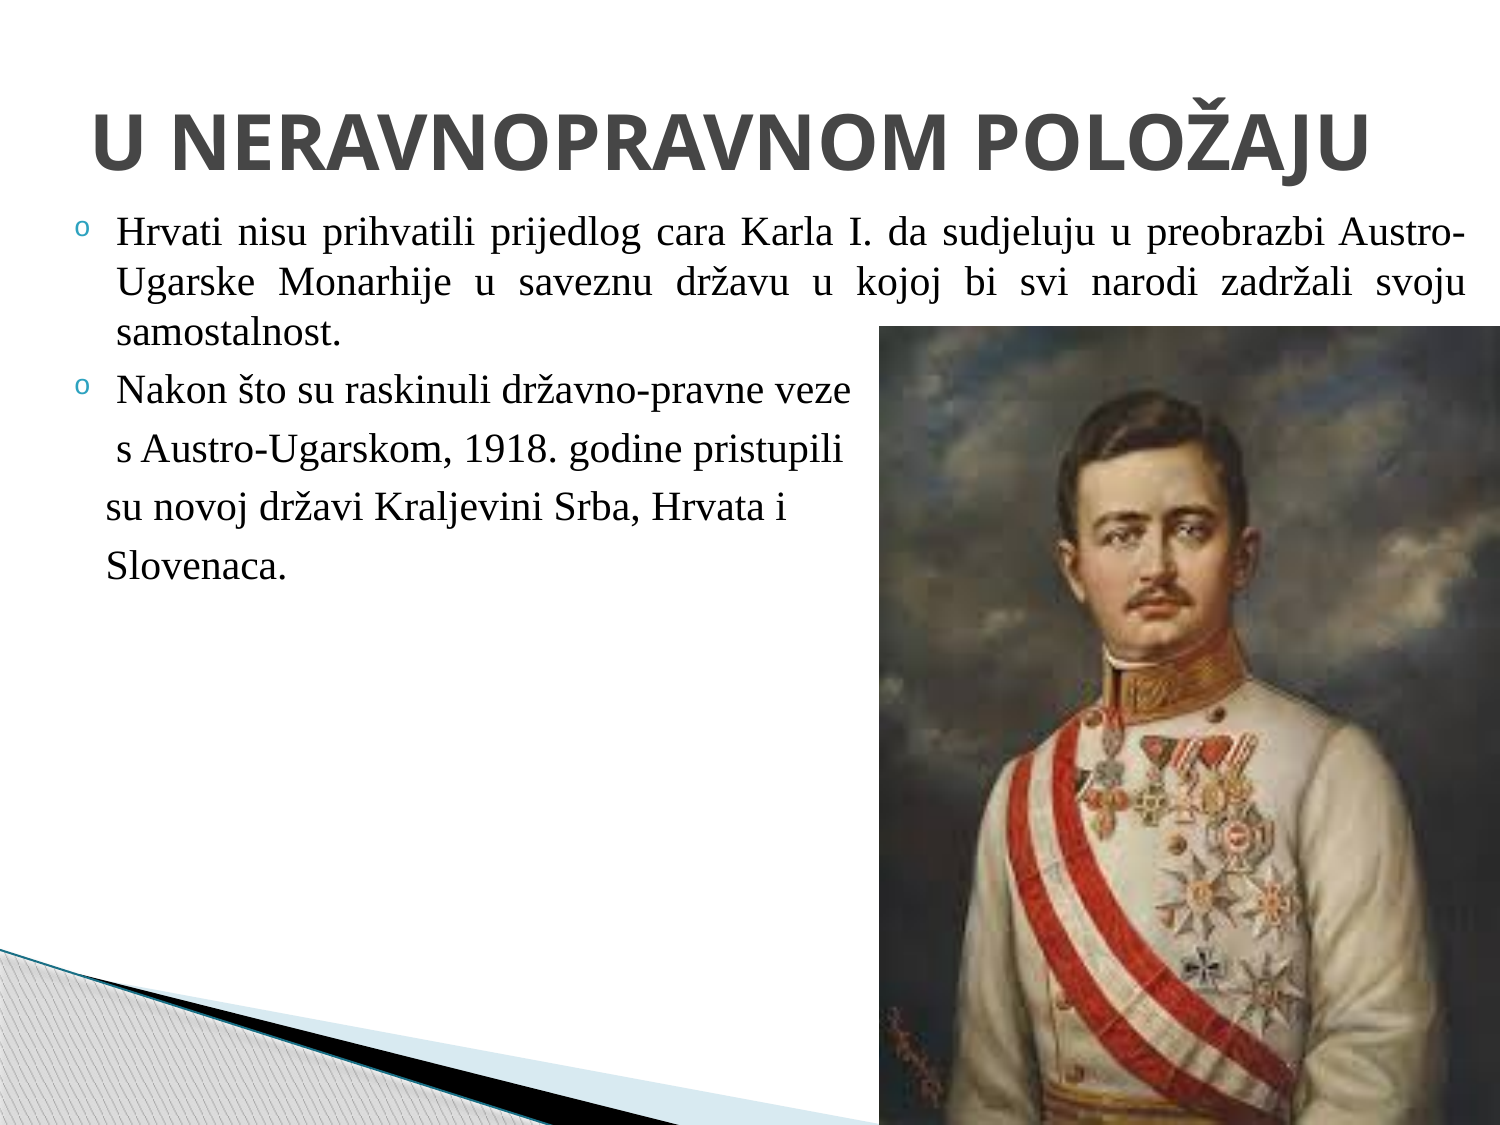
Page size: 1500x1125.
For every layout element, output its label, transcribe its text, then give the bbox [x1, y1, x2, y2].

picture [879, 326, 1500, 1125]
title U NERAVNOPRAVNOM POLOŽAJU [75, 45, 1425, 233]
list Hrvati nisu prihvatili prijedlog cara Karla I. da sudjeluju u preobrazbi Austro-Ugarske Monarhije u saveznu državu u kojoj bi svi narodi zadržali svoju samostalnost. Nakon što su raskinuli državno-pravne veze s Austro-Ugarskom, 1918. godine pristupili su novoj državi Kraljevini Srba, Hrvata i Slovenaca. [41, 196, 1483, 1047]
